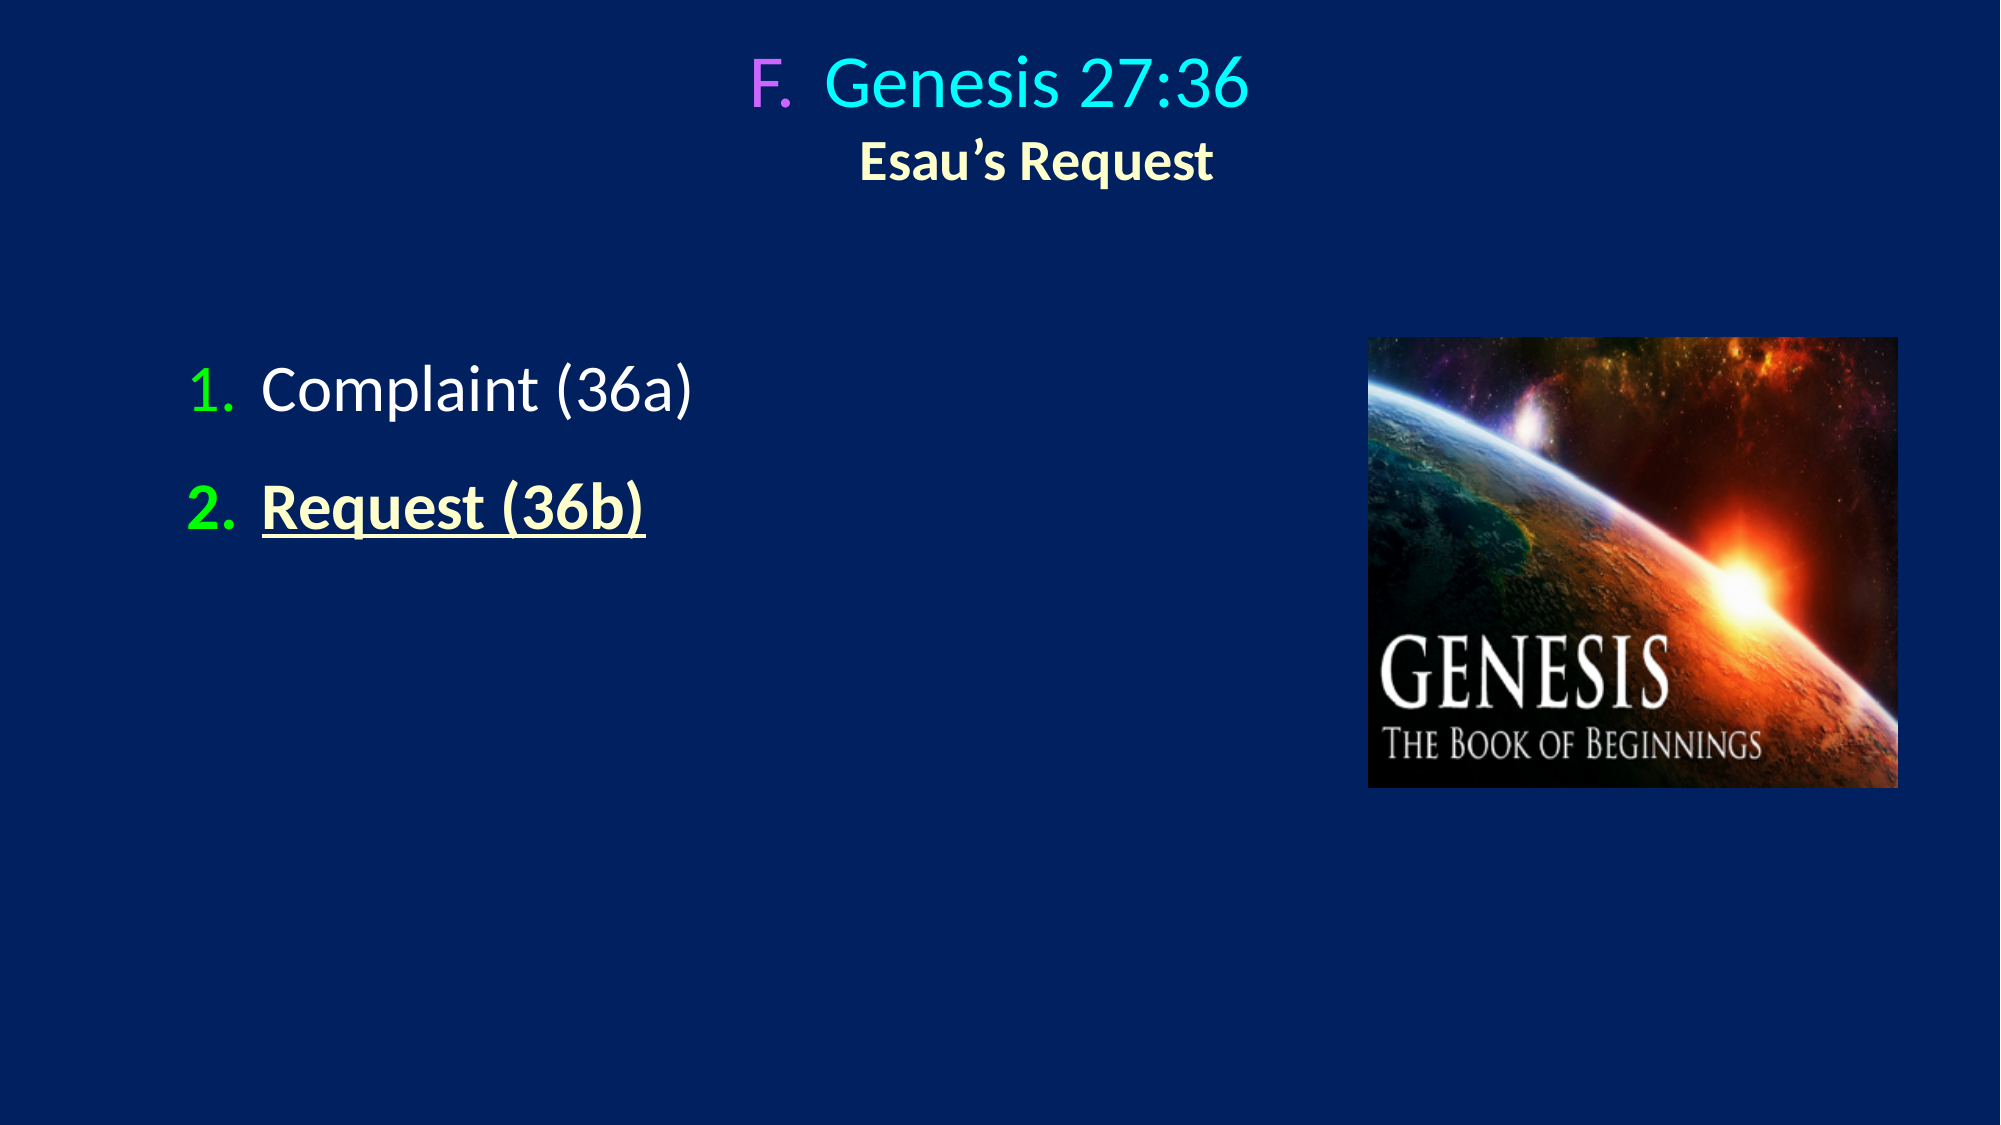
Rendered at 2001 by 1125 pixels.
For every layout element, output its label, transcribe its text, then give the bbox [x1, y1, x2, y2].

picture [1367, 337, 1898, 788]
title Genesis 27:36 Esau’s Request [535, 37, 1464, 188]
list Complaint (36a) Request (36b) [171, 337, 1101, 788]
